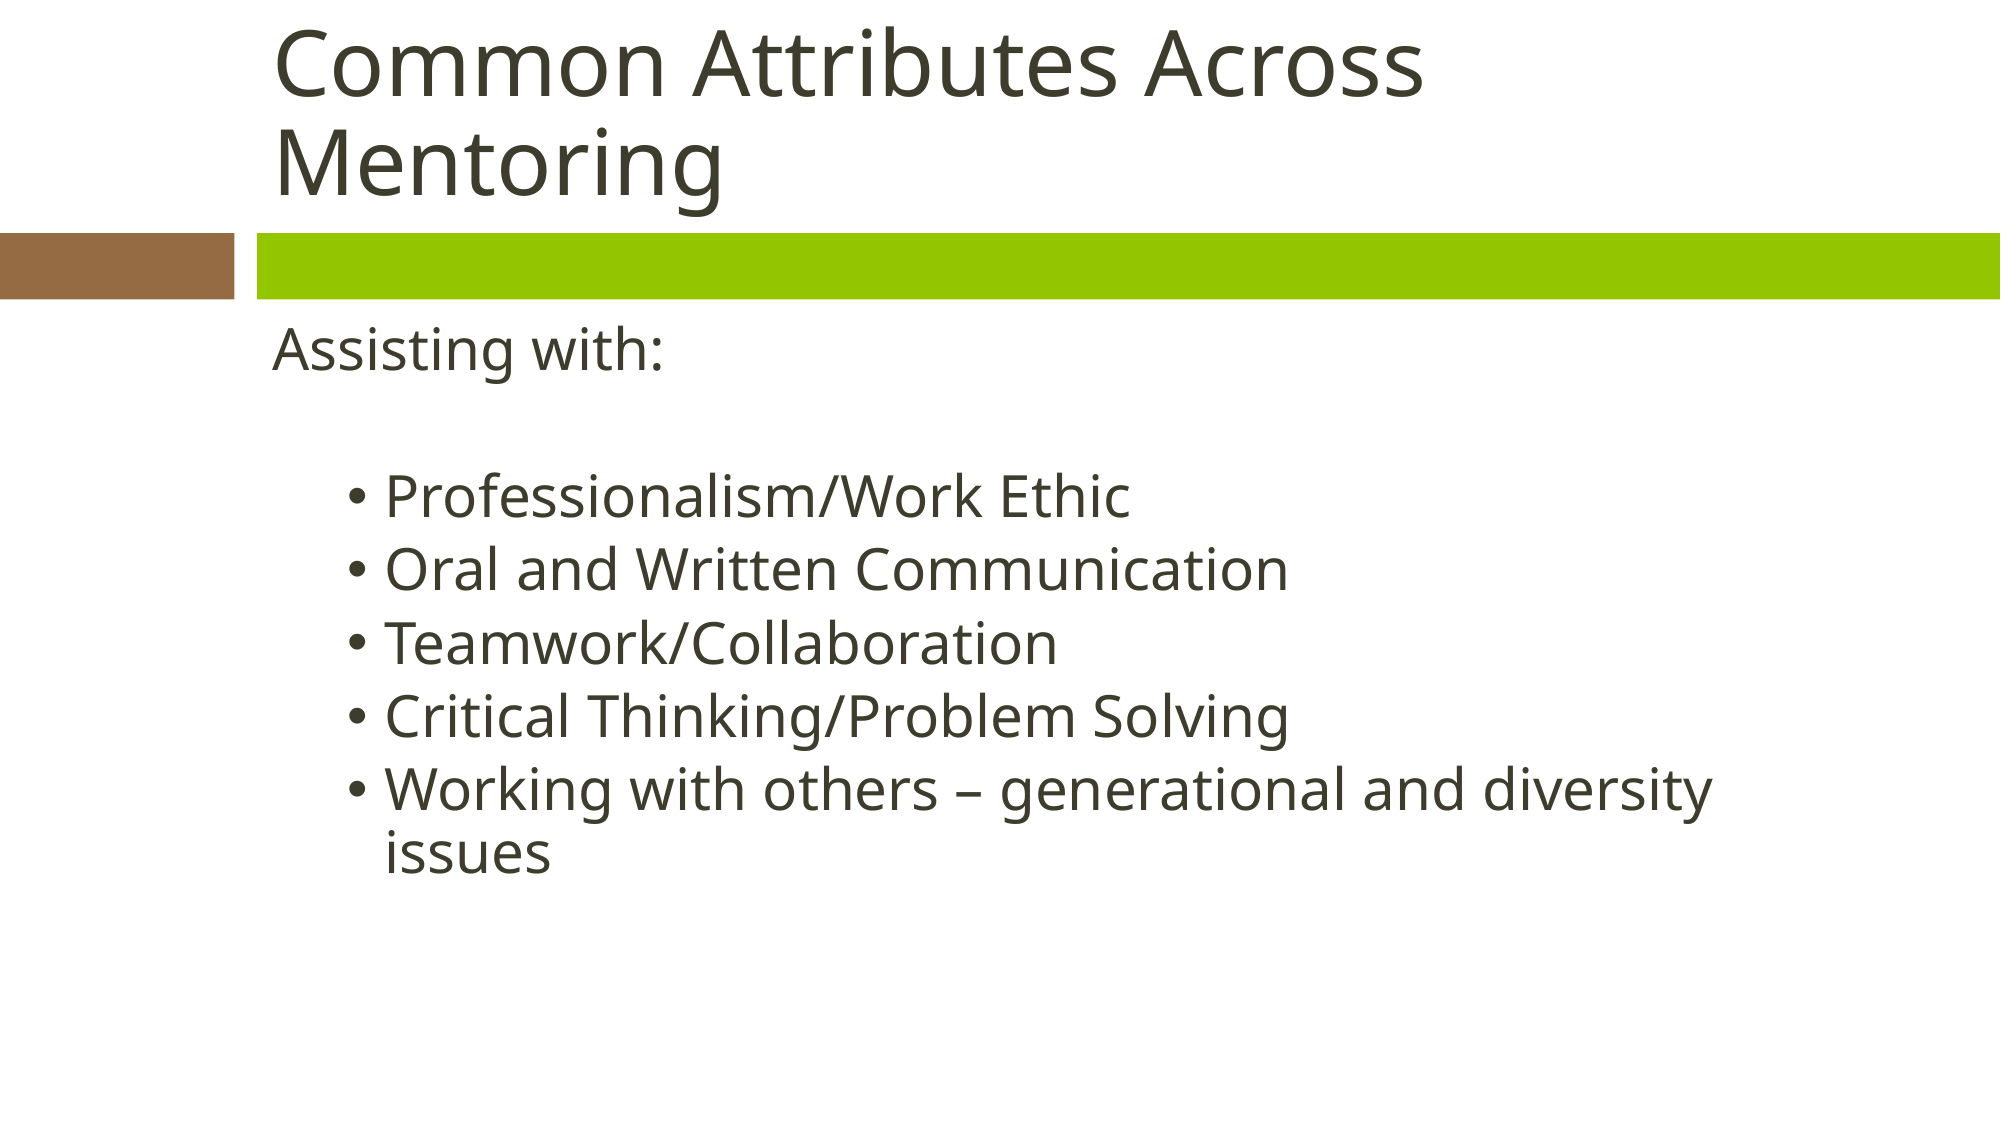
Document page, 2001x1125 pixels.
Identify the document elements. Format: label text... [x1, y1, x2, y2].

title Common Attributes Across Mentoring [257, 7, 1863, 226]
list Assisting with: Professionalism/Work Ethic Oral and Written Communication Teamwork/Collaboration Critical Thinking/Problem Solving Working with others – generational and diversity issues [257, 312, 1863, 1091]
